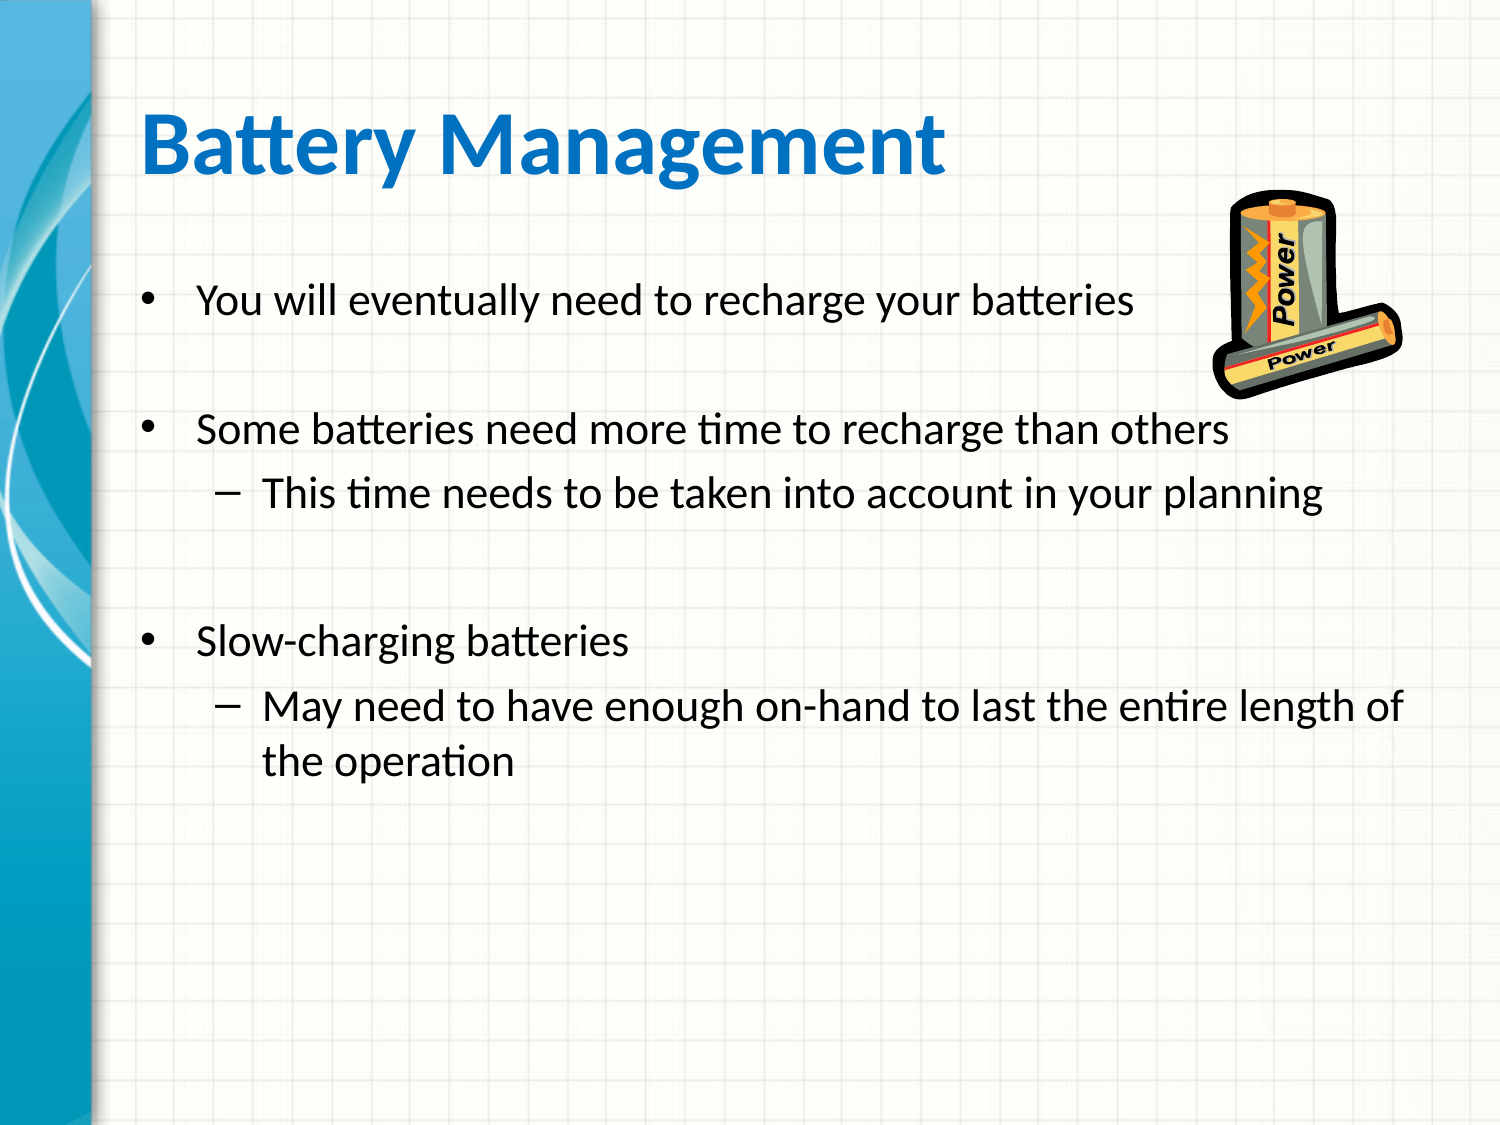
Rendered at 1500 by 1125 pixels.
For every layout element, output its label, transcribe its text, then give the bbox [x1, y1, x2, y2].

picture [0, 0, 1500, 1125]
list You will eventually need to recharge your batteries Some batteries need more time to recharge than others This time needs to be taken into account in your planning Slow-charging batteries May need to have enough on-hand to last the entire length of the operation [125, 262, 1450, 1005]
title Battery Management [125, 44, 1450, 232]
